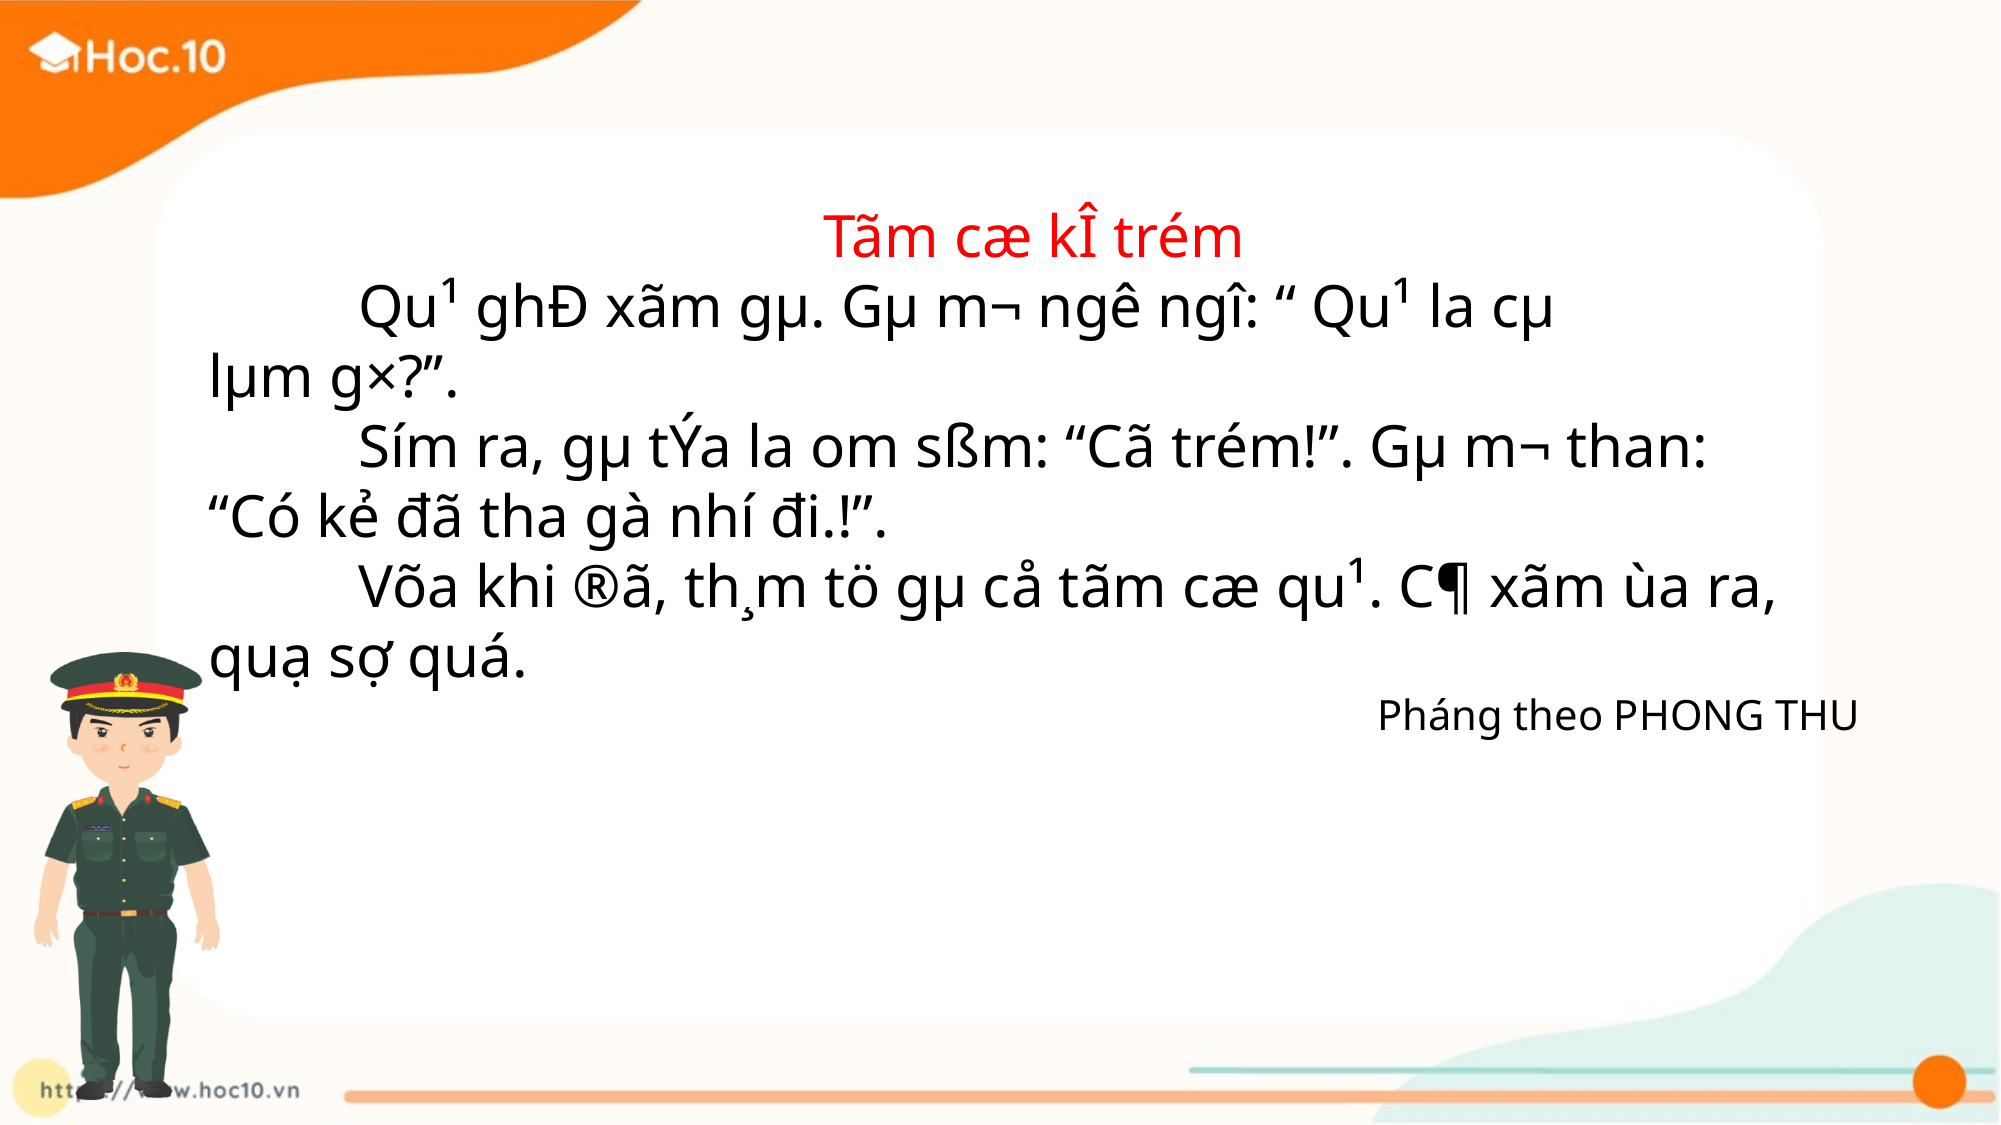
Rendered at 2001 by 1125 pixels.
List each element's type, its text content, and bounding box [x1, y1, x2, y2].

text_box Tãm cæ kÎ trém Qu¹ ghÐ xãm gµ. Gµ m¬ ngê ngî: “ Qu¹ la cµ lµm g×?’’. Sím ra, gµ tÝa la om sßm: “Cã trém!”. Gµ m¬ than: “Có kẻ đã tha gà nhí đi.!”. Võa khi ®ã, th¸m tö gµ cå tãm cæ qu¹. C¶ xãm ùa ra, quạ sợ quá. Pháng theo PHONG THU [193, 191, 1876, 747]
picture [0, 0, 2001, 1125]
